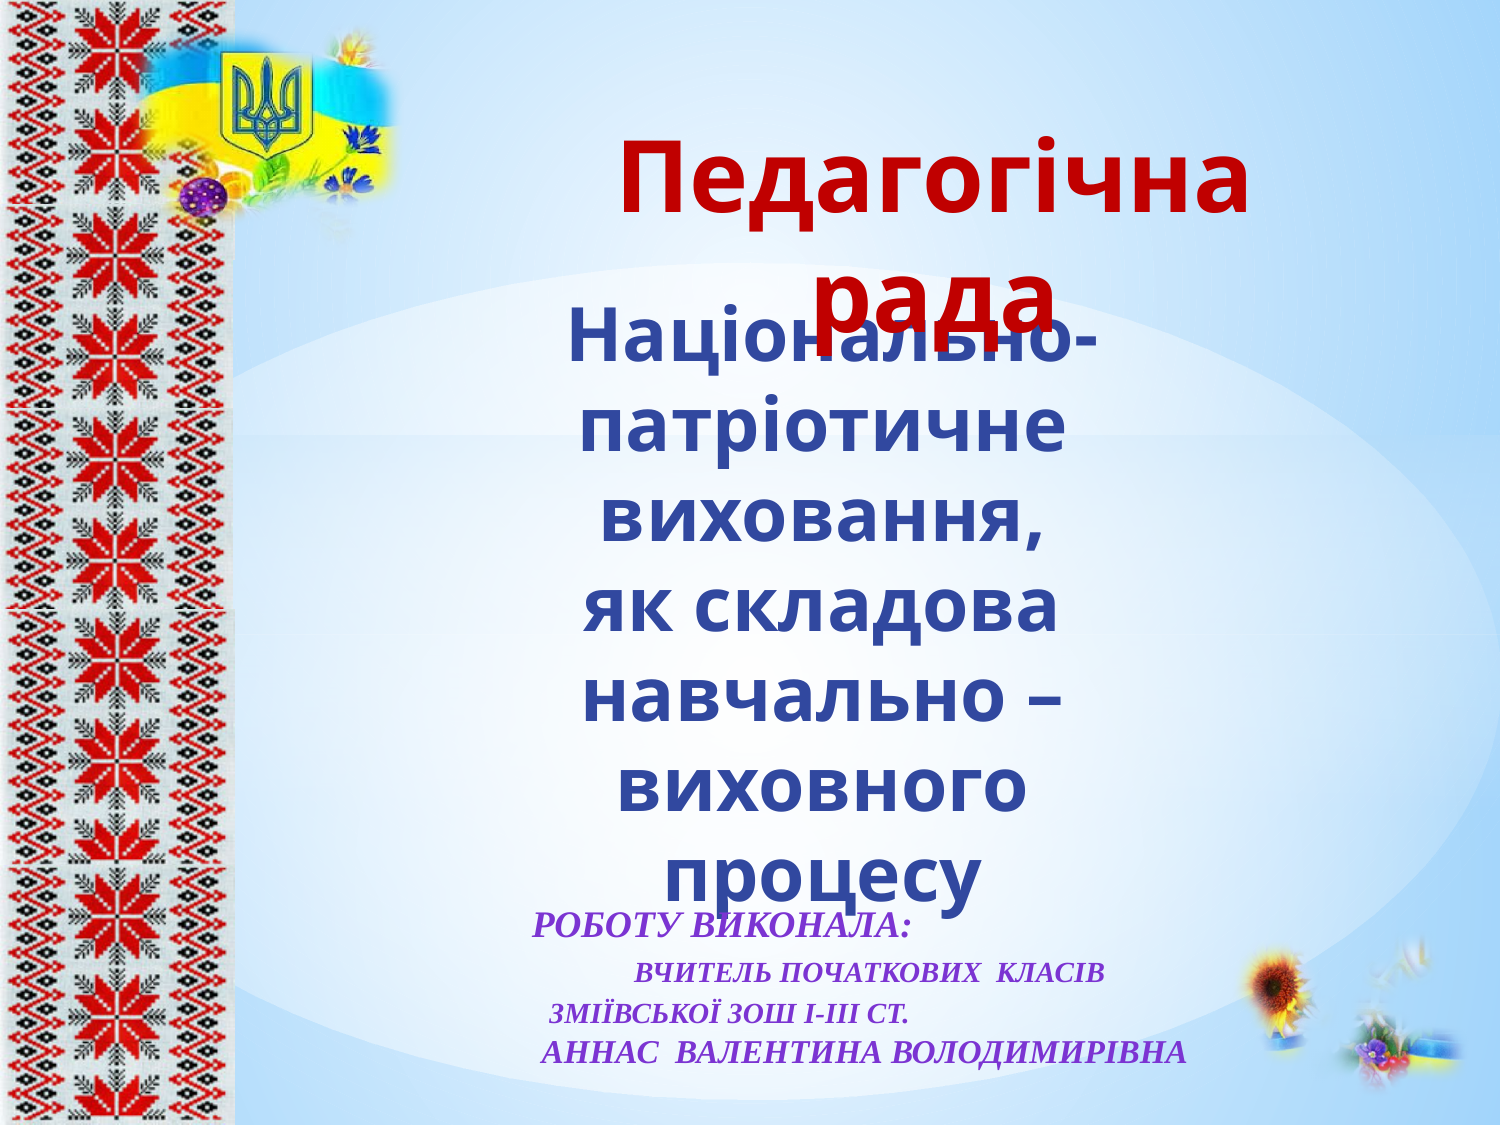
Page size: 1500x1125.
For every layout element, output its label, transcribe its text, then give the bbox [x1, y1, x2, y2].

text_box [0, 0, 235, 1125]
picture [128, 0, 405, 252]
text_box Роботу виконала: вчитель початкових класів Зміївської ЗОШ І-ІіІ ст. Аннас Валентина Володимирівна [291, 892, 1206, 1078]
title Педагогічна рада [433, 105, 1407, 446]
picture [1213, 836, 1500, 1125]
subtitle Національно-патріотичне виховання, як складова навчально – виховного процесу [360, 278, 1285, 799]
